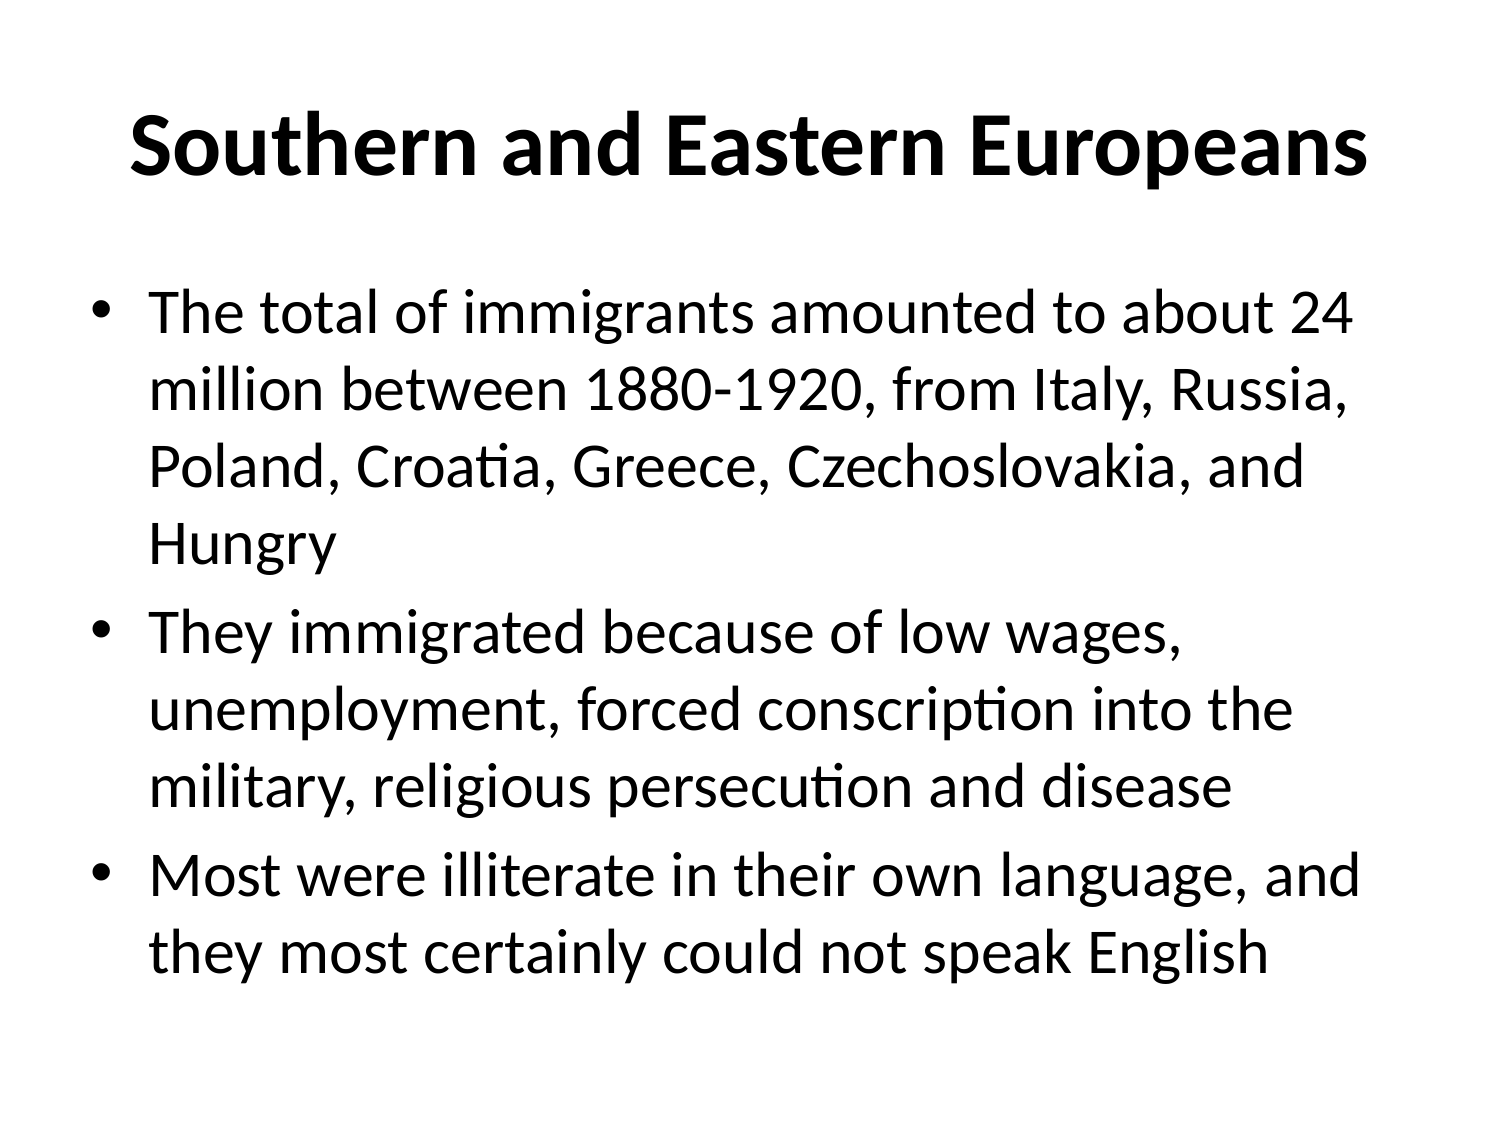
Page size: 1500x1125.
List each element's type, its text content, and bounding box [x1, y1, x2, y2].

title Southern and Eastern Europeans [75, 45, 1425, 233]
list The total of immigrants amounted to about 24 million between 1880-1920, from Italy, Russia, Poland, Croatia, Greece, Czechoslovakia, and Hungry They immigrated because of low wages, unemployment, forced conscription into the military, religious persecution and disease Most were illiterate in their own language, and they most certainly could not speak English [75, 262, 1425, 1005]
